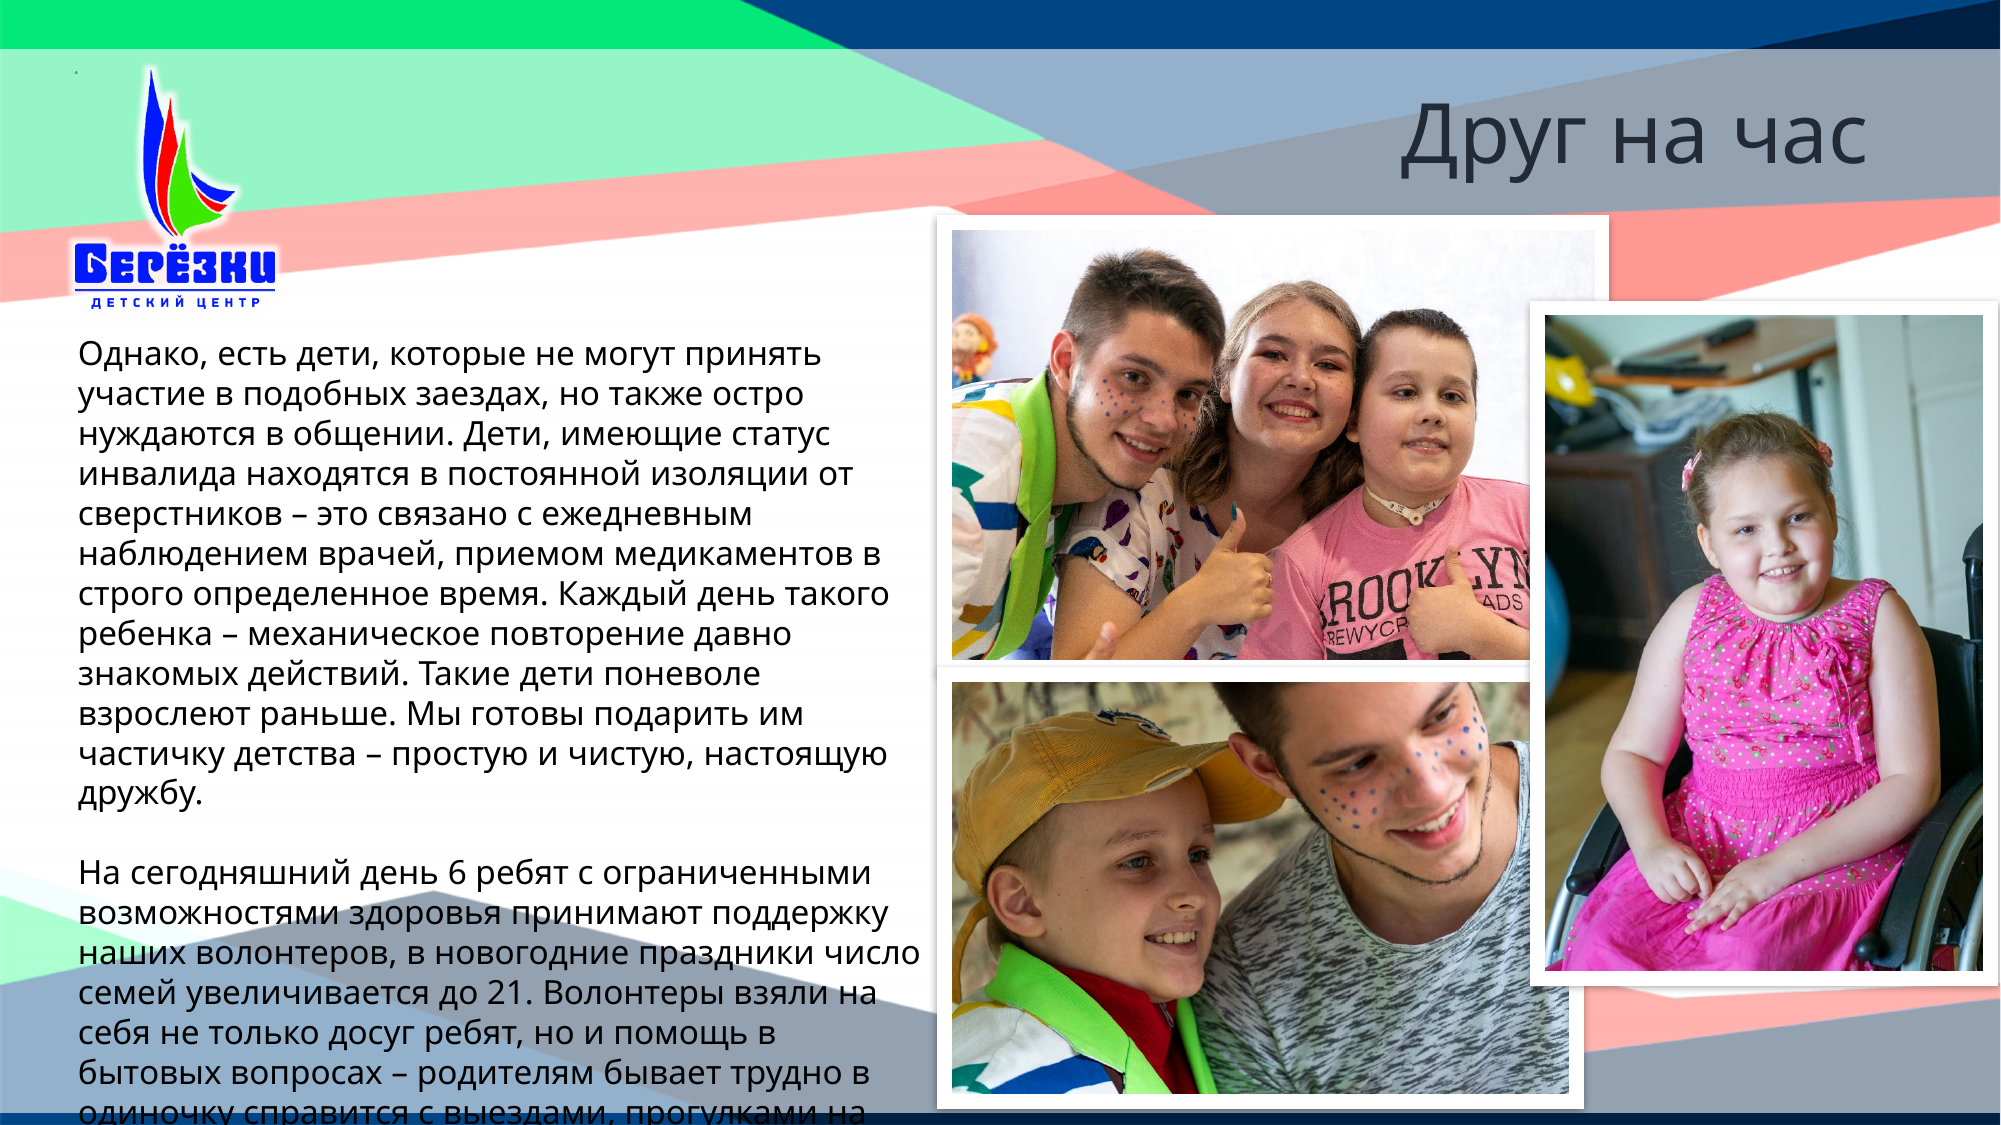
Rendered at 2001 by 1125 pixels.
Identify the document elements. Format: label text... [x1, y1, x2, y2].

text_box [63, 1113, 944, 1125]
text_box Однако, есть дети, которые не могут принять участие в подобных заездах, но также остро нуждаются в общении. Дети, имеющие статус инвалида находятся в постоянной изоляции от сверстников – это связано с ежедневным наблюдением врачей, приемом медикаментов в строго определенное время. Каждый день такого ребенка – механическое повторение давно знакомых действий. Такие дети поневоле взрослеют раньше. Мы готовы подарить им частичку детства – простую и чистую, настоящую дружбу. На сегодняшний день 6 ребят с ограниченными возможностями здоровья принимают поддержку наших волонтеров, в новогодние праздники число семей увеличивается до 21. Волонтеры взяли на себя не только досуг ребят, но и помощь в бытовых вопросах – родителям бывает трудно в одиночку справится с выездами, прогулками на свежем воздухе. Мы надеемся, что такие встречи помогут детям социализироваться, найти мотивацию на обретение активной жизненной позиции, органично вливаться в общество в дальнейшем. [63, 425, 931, 736]
picture [0, 0, 2001, 1125]
